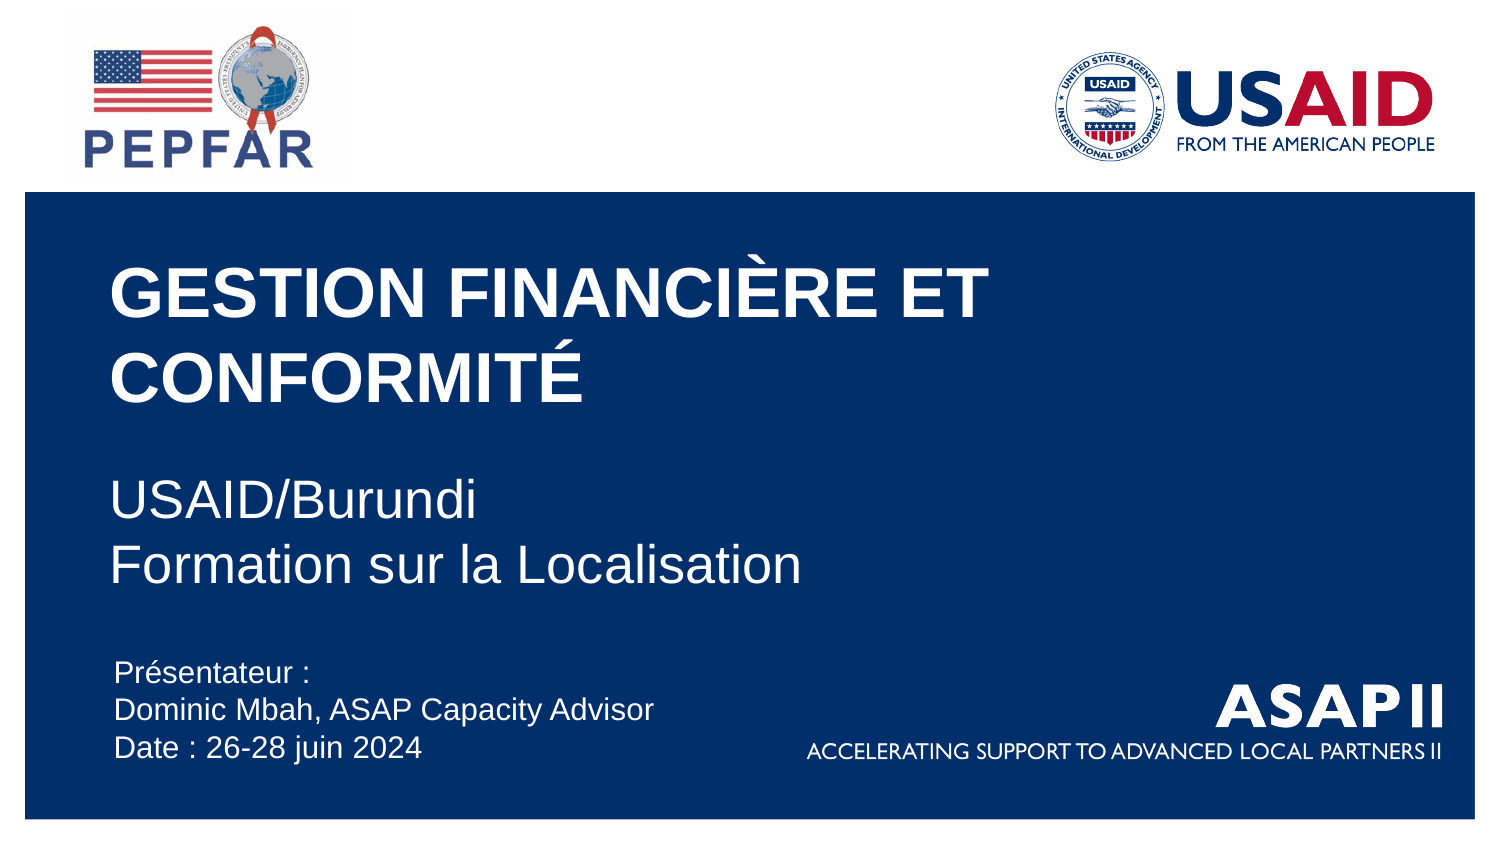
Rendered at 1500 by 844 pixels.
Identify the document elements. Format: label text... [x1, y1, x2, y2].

picture [998, 16, 1486, 205]
subtitle GESTION FINANCIÈRE ET CONFORMITÉ USAID/Burundi Formation sur la Localisation​ [98, 235, 1245, 666]
text_box Présentateur : Dominic Mbah, ASAP Capacity Advisor Date : 26-28 juin 2024 [98, 666, 722, 817]
picture [805, 674, 1500, 825]
picture [65, 9, 352, 178]
